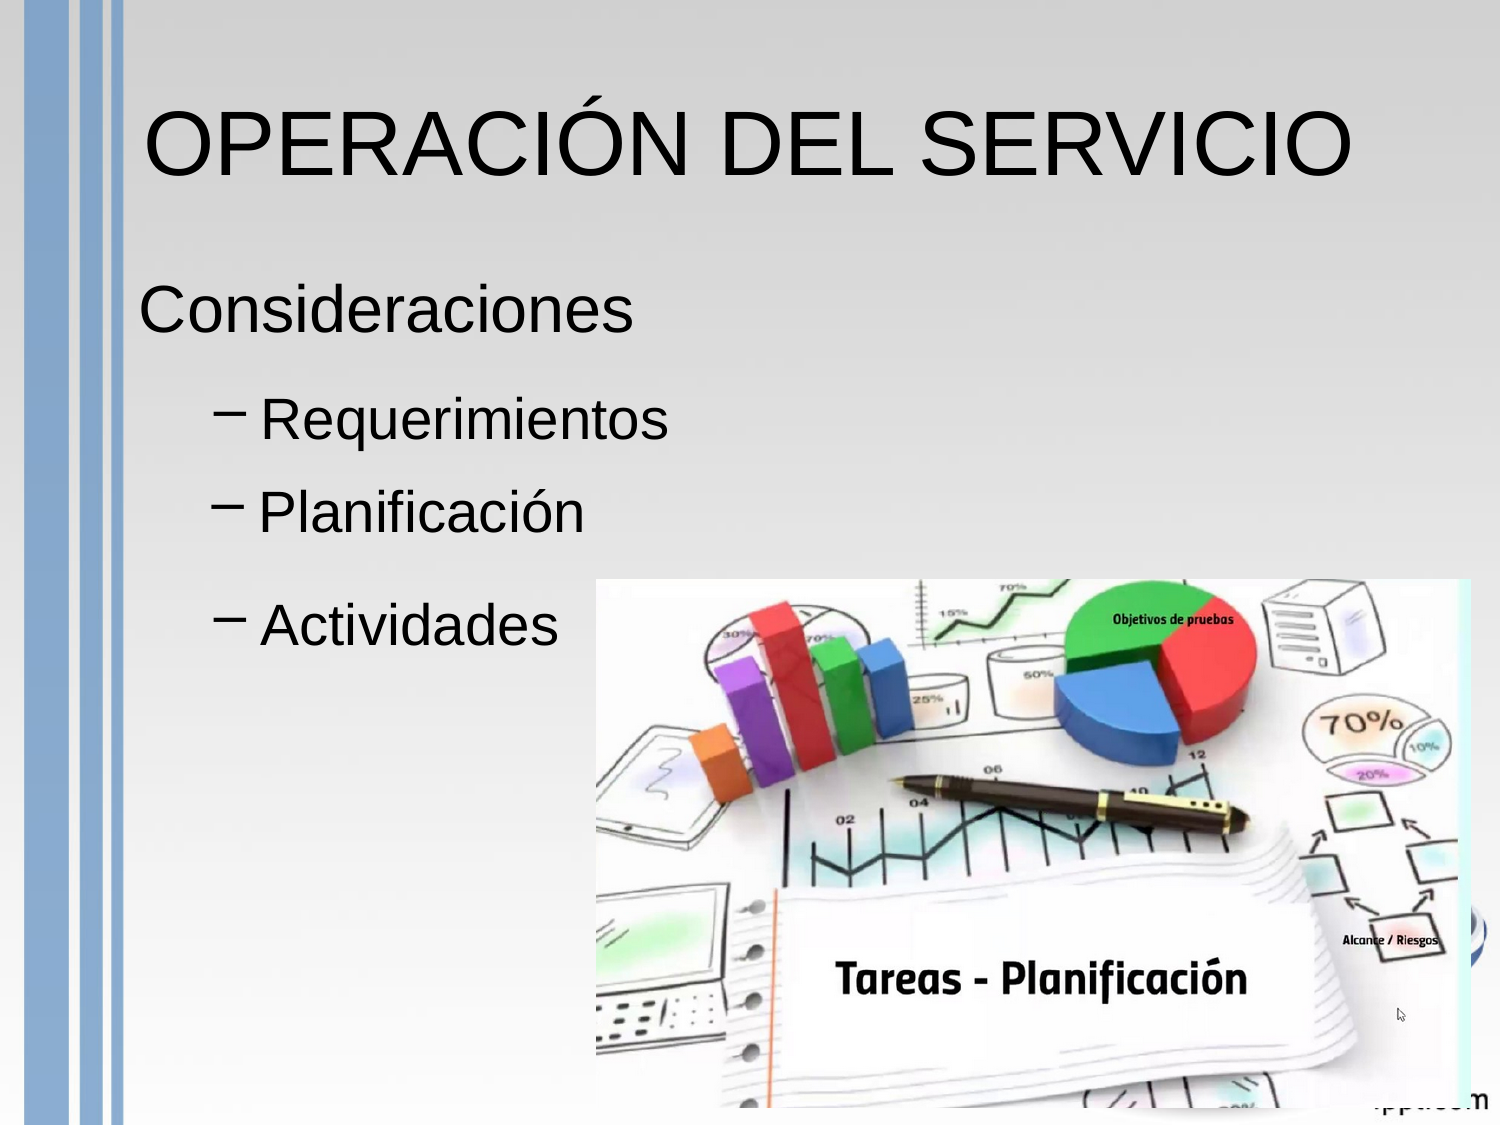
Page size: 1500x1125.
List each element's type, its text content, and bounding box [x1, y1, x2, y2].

text_box Requerimientos [123, 373, 821, 487]
picture [0, 0, 1500, 1125]
list Consideraciones [123, 257, 821, 373]
text_box Actividades [123, 579, 596, 700]
title OPERACIÓN DEL SERVICIO [75, 45, 1425, 233]
text_box Planificación [121, 466, 736, 587]
